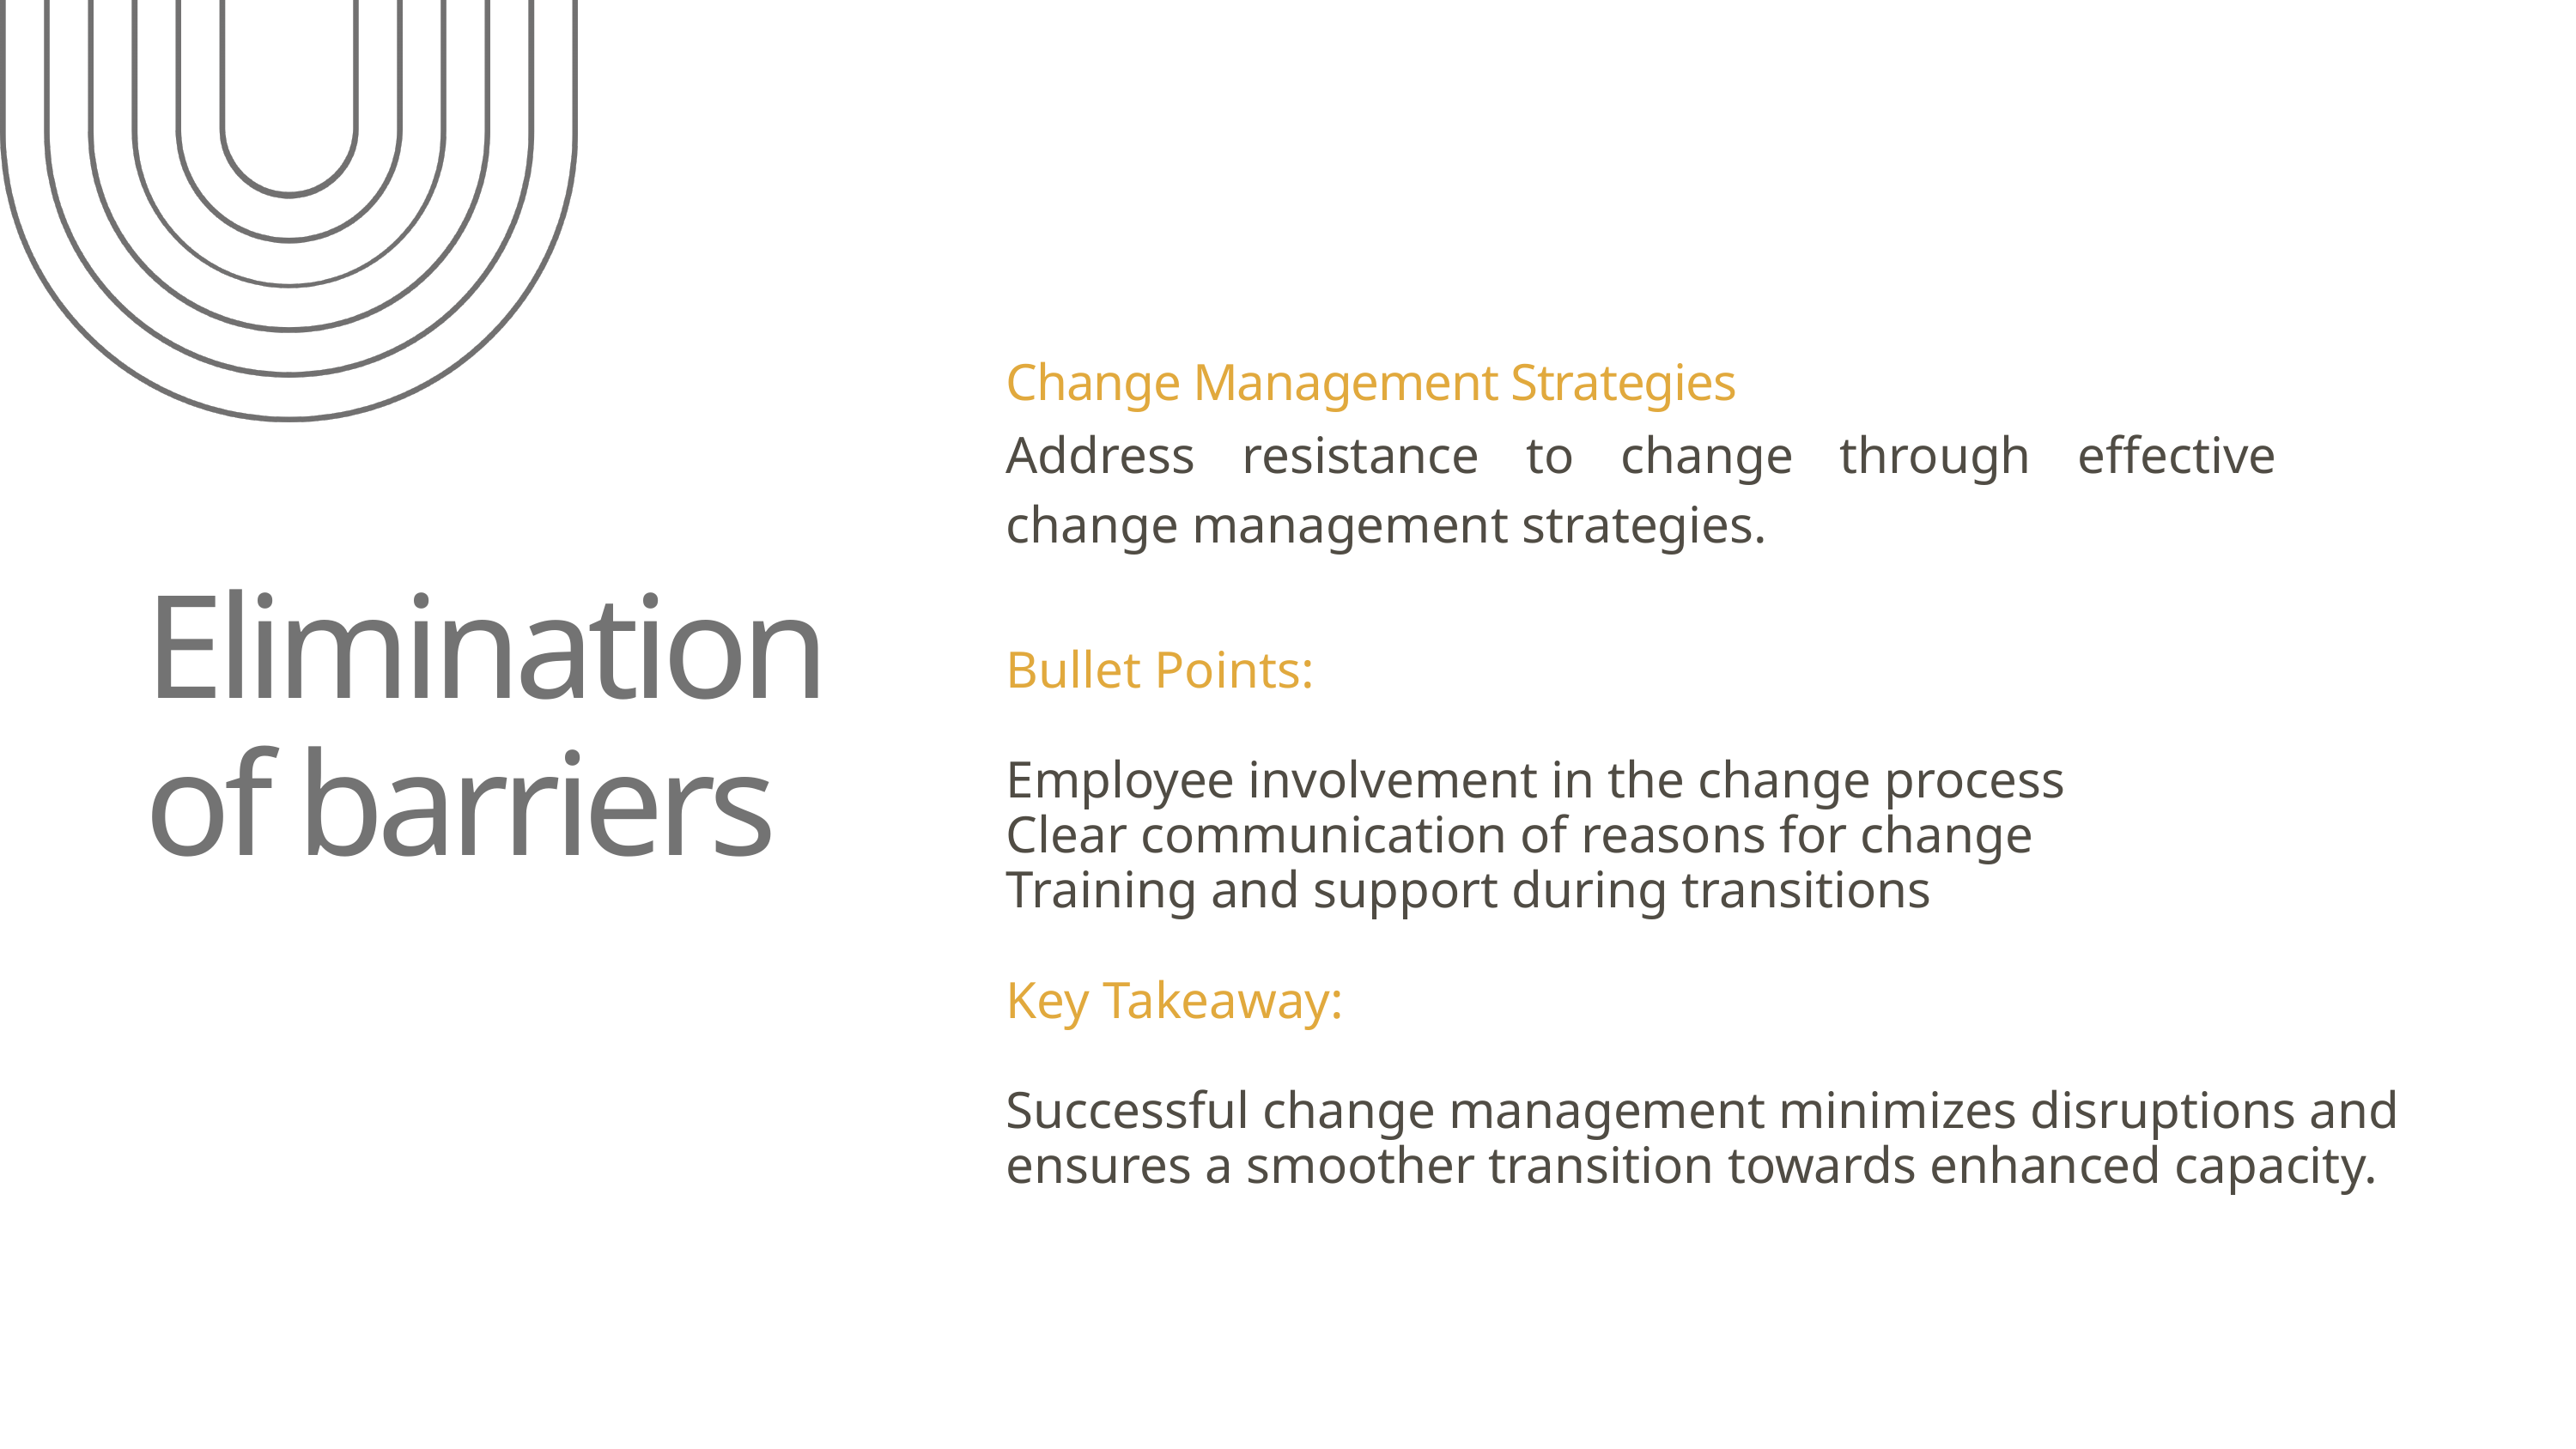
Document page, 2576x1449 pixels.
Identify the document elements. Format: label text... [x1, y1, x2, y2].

text_box Bullet Points: Employee involvement in the change process Clear communication of reasons for change Training and support during transitions Key Takeaway: Successful change management minimizes disruptions and ensures a smoother transition towards enhanced capacity. [1005, 642, 2432, 1249]
text_box [0, 0, 579, 422]
text_box Elimination of barriers [144, 569, 967, 885]
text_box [1005, 345, 2277, 619]
